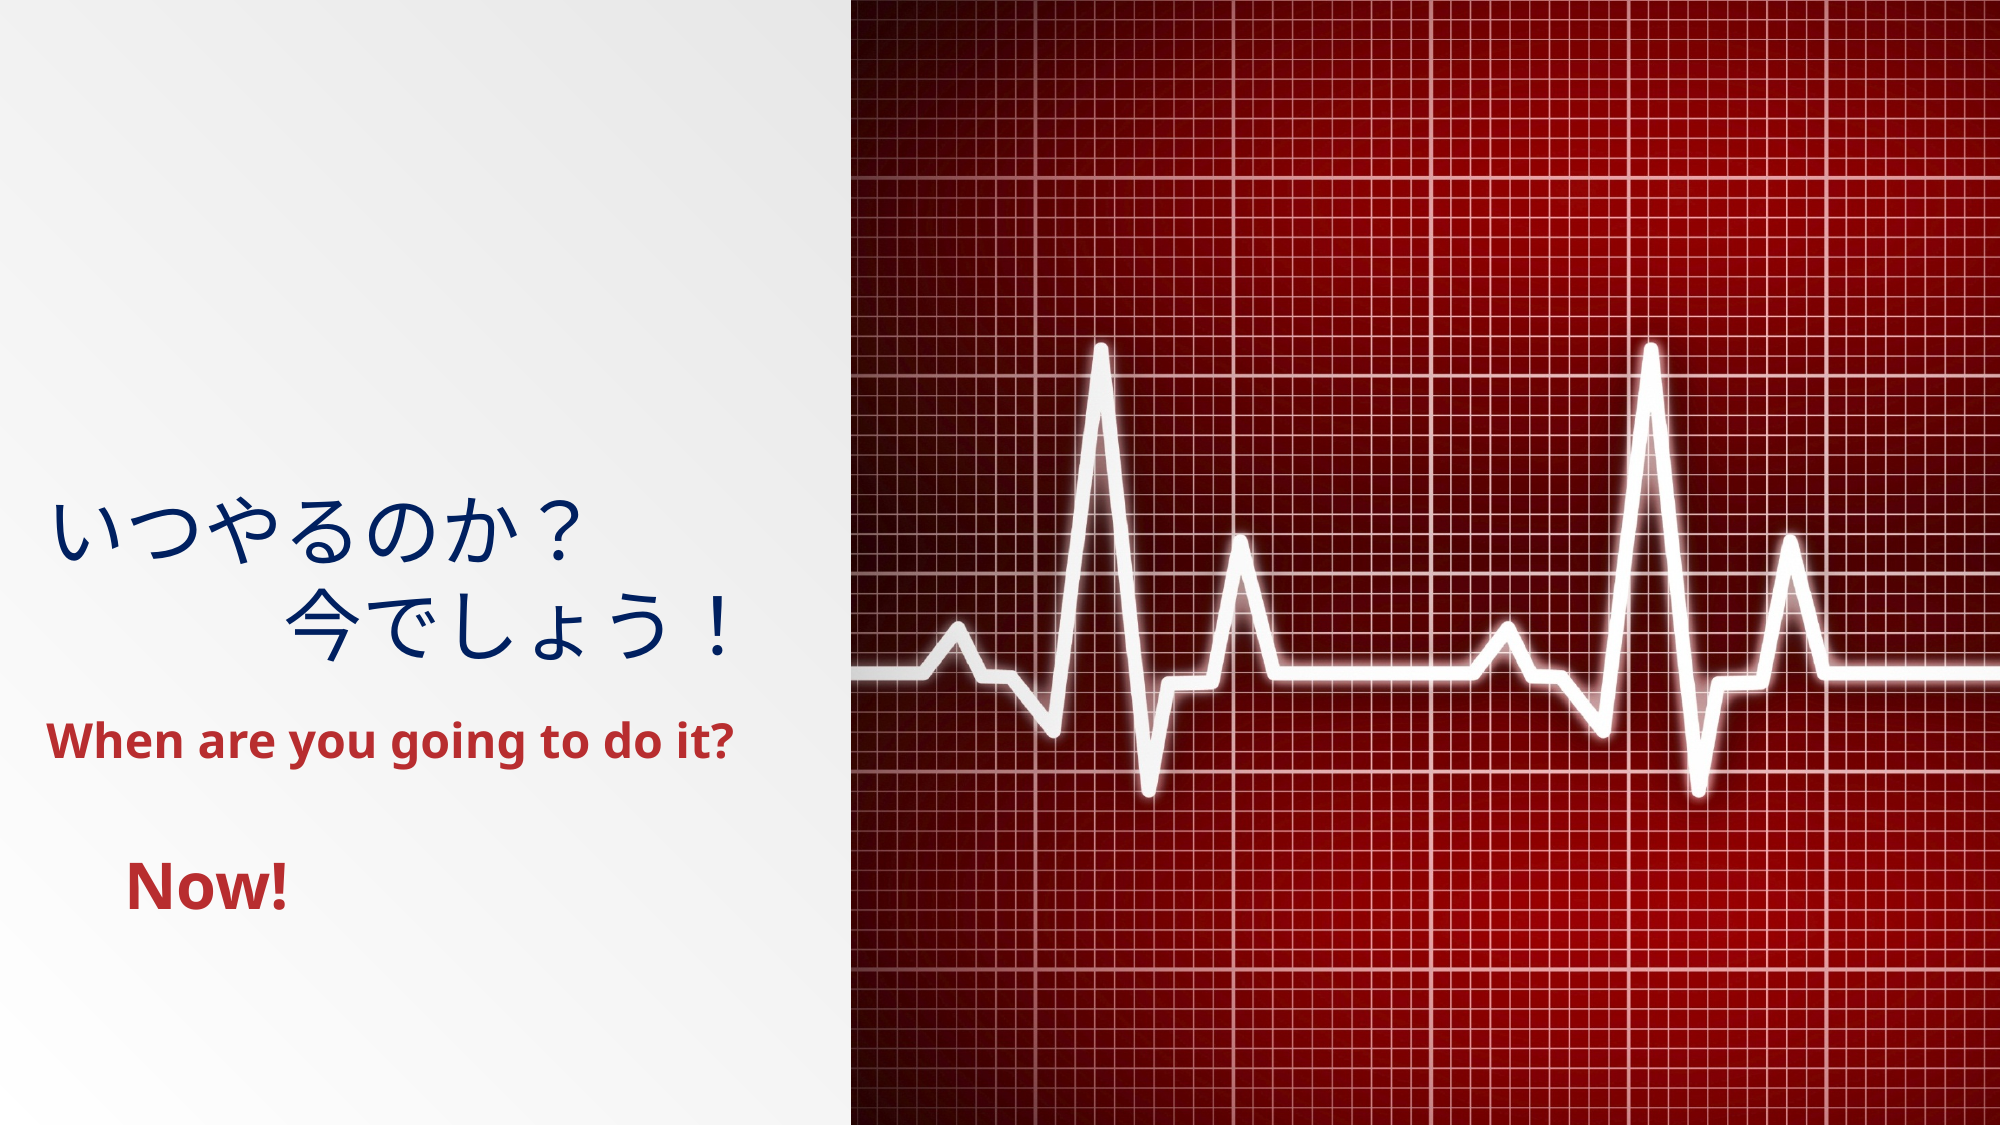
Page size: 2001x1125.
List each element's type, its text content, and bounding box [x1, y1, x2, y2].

title いつやるのか？ 今でしょう！ When are you going to do it? Now! [31, 468, 847, 931]
picture [851, 0, 2000, 1125]
